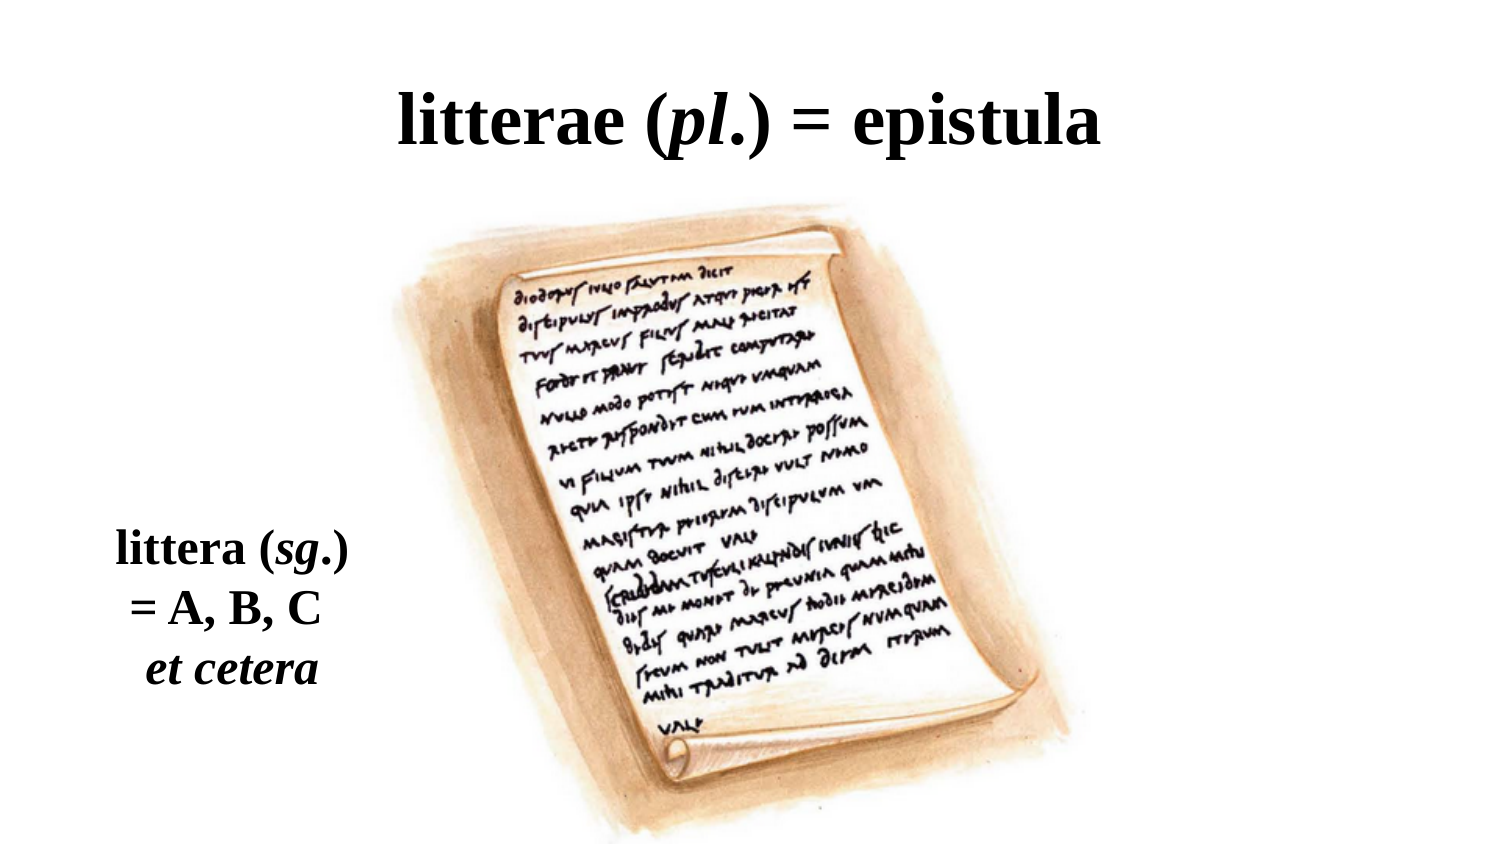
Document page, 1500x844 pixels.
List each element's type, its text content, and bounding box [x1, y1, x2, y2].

title litterae (pl.) = epistula [75, 33, 1425, 175]
list littera (sg.) = A, B, C et cetera [42, 500, 353, 791]
picture [358, 196, 1142, 844]
